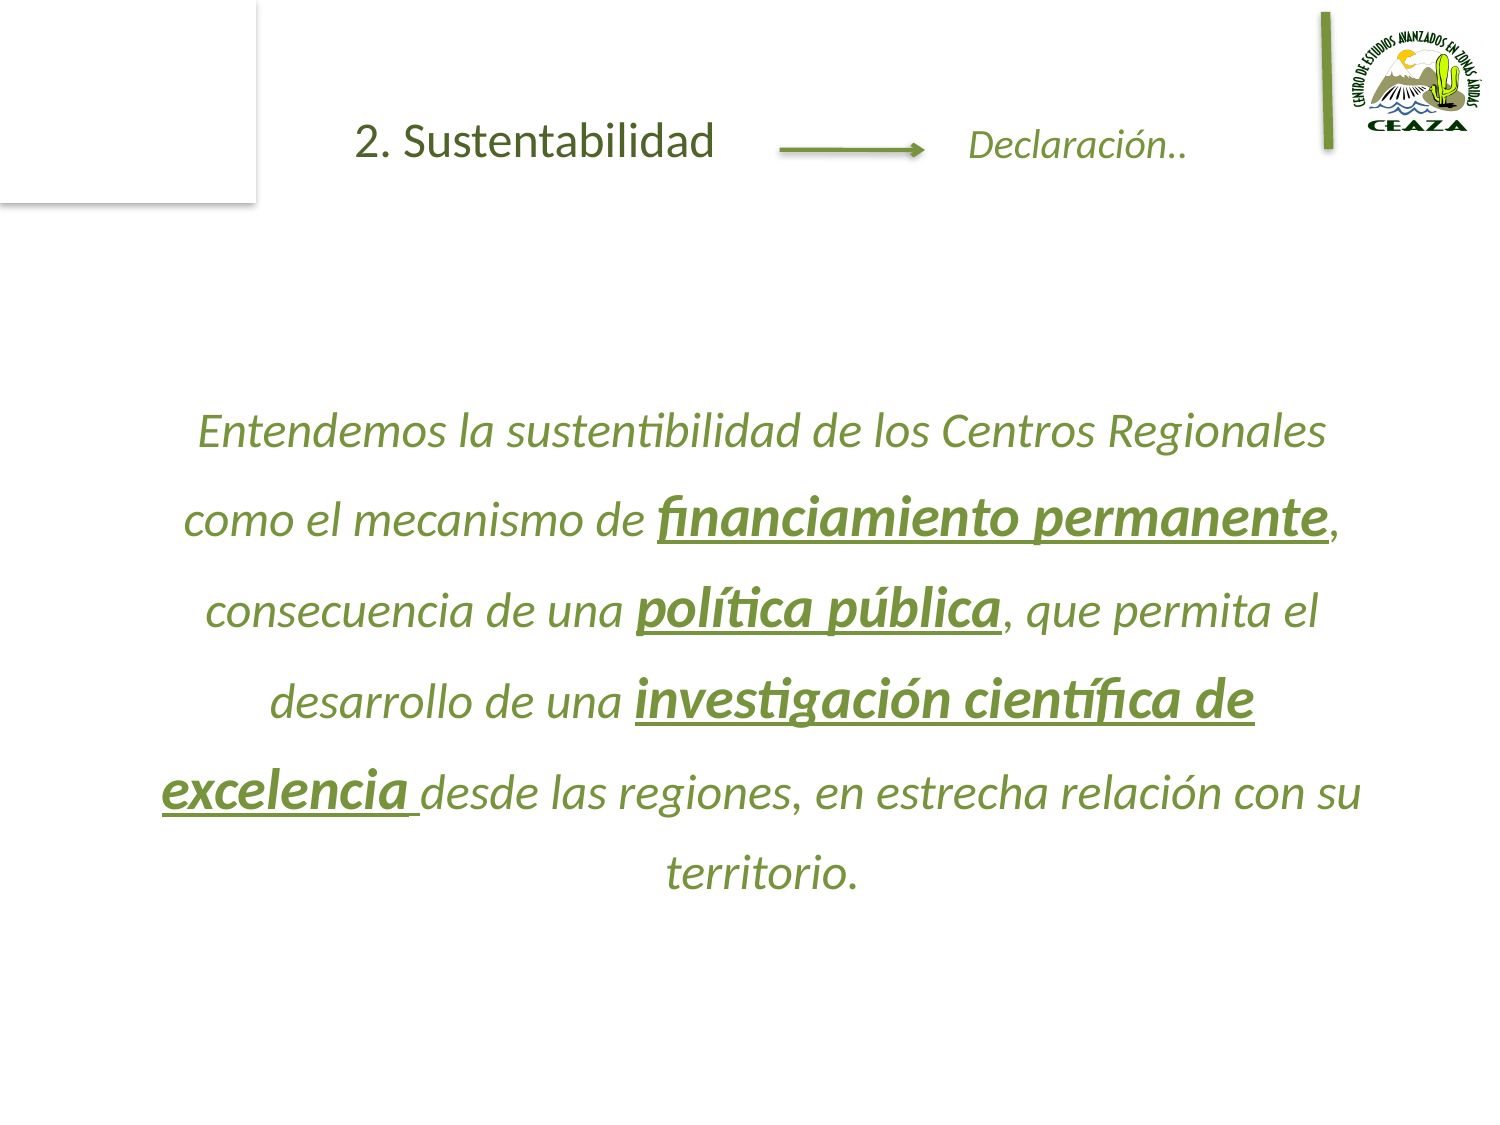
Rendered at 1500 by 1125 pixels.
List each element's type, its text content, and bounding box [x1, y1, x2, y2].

picture [1352, 30, 1482, 132]
text_box [0, 0, 256, 203]
text_box 2. Sustentabilidad [339, 99, 731, 175]
title Entendemos la sustentibilidad de los Centros Regionales como el mecanismo de financiamiento permanente, consecuencia de una política pública, que permita el desarrollo de una investigación científica de excelencia desde las regiones, en estrecha relación con su territorio. [125, 338, 1400, 941]
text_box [1325, 11, 1329, 150]
text_box Declaración.. [953, 109, 1238, 175]
